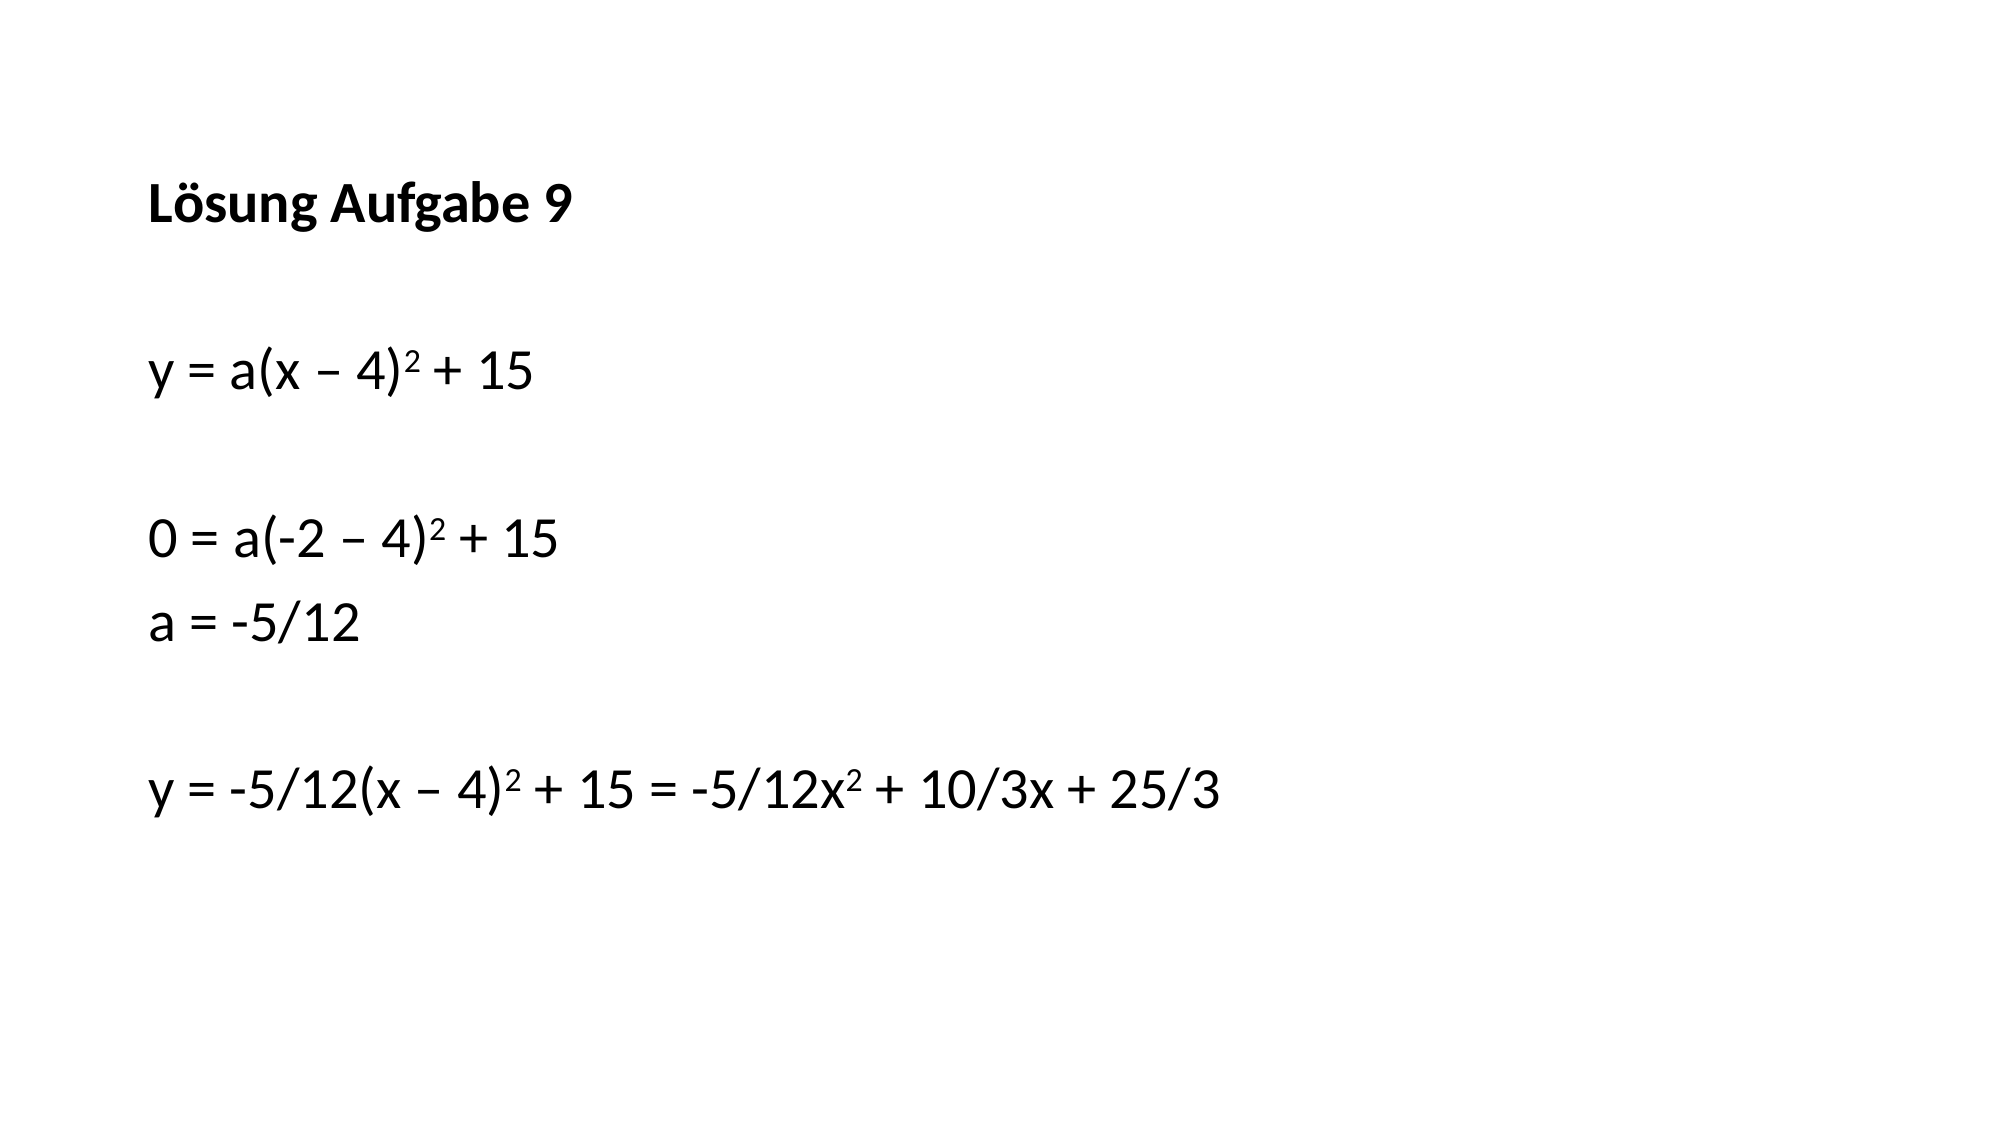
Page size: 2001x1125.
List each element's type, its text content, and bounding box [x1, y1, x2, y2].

list Lösung Aufgabe 9 y = a(x – 4)2 + 15 0 = a(-2 – 4)2 + 15 a = -5/12 y = -5/12(x – 4)2 + 15 = -5/12x2 + 10/3x + 25/3 [133, 164, 1859, 879]
